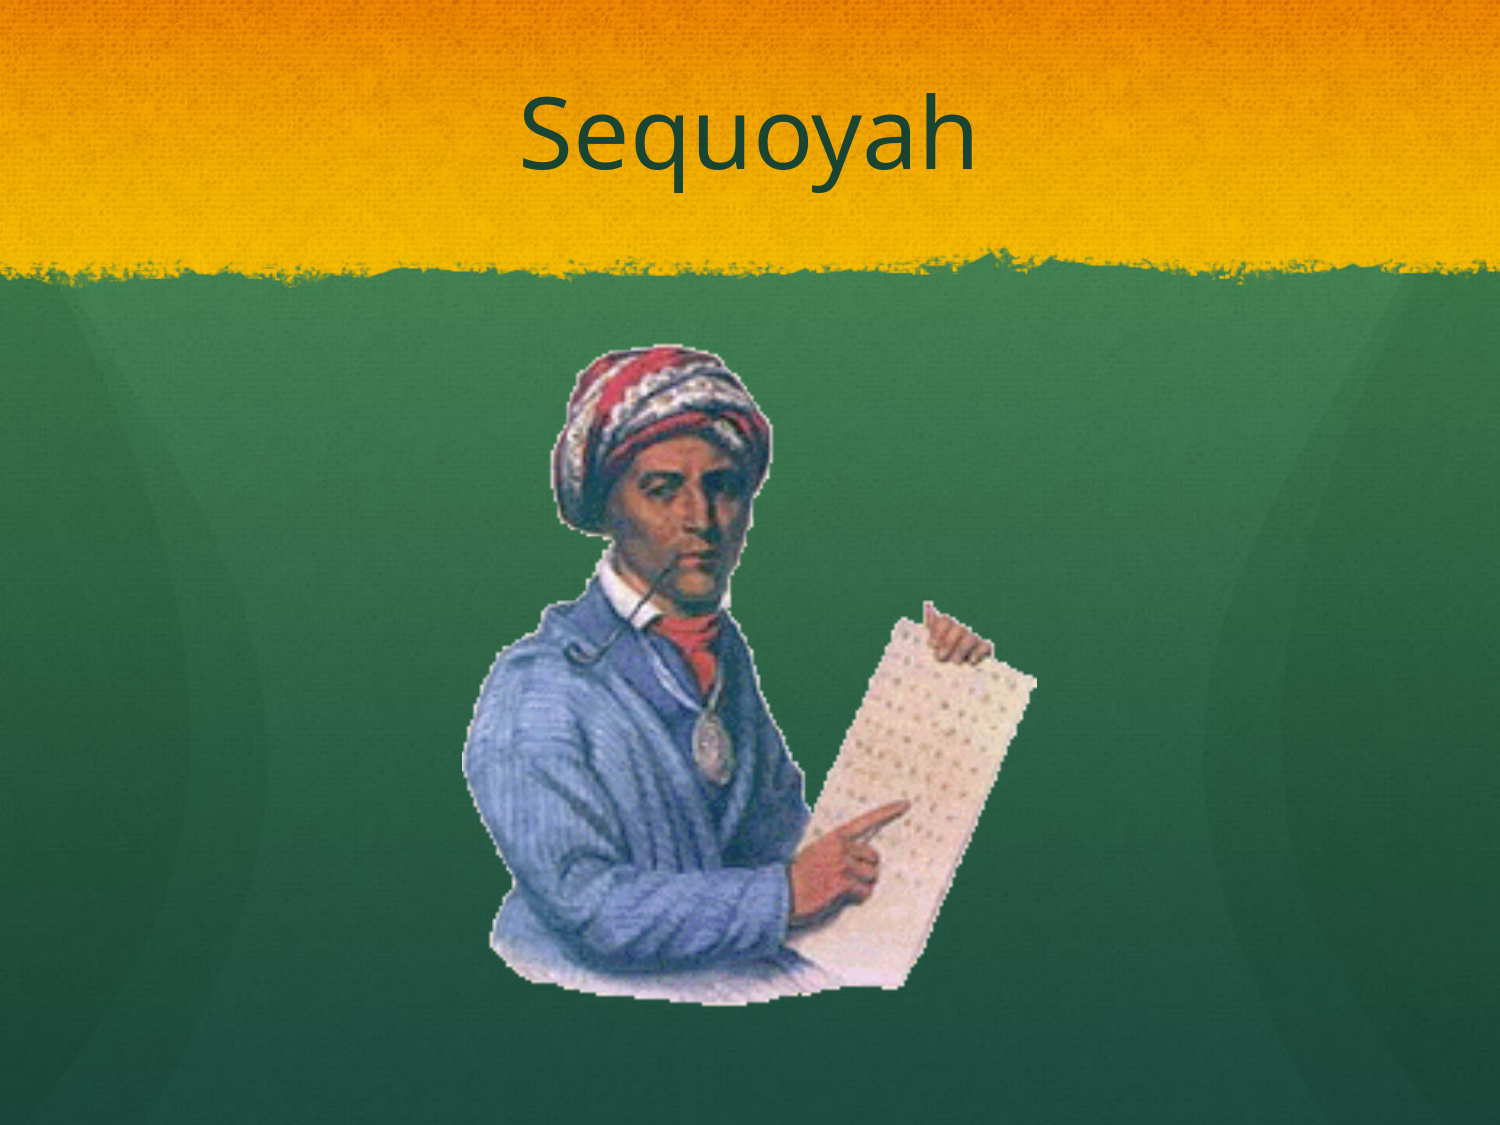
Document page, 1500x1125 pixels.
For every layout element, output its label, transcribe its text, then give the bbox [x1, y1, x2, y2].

title Sequoyah [125, 13, 1375, 246]
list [124, 339, 1375, 1027]
picture [0, 0, 1500, 1125]
